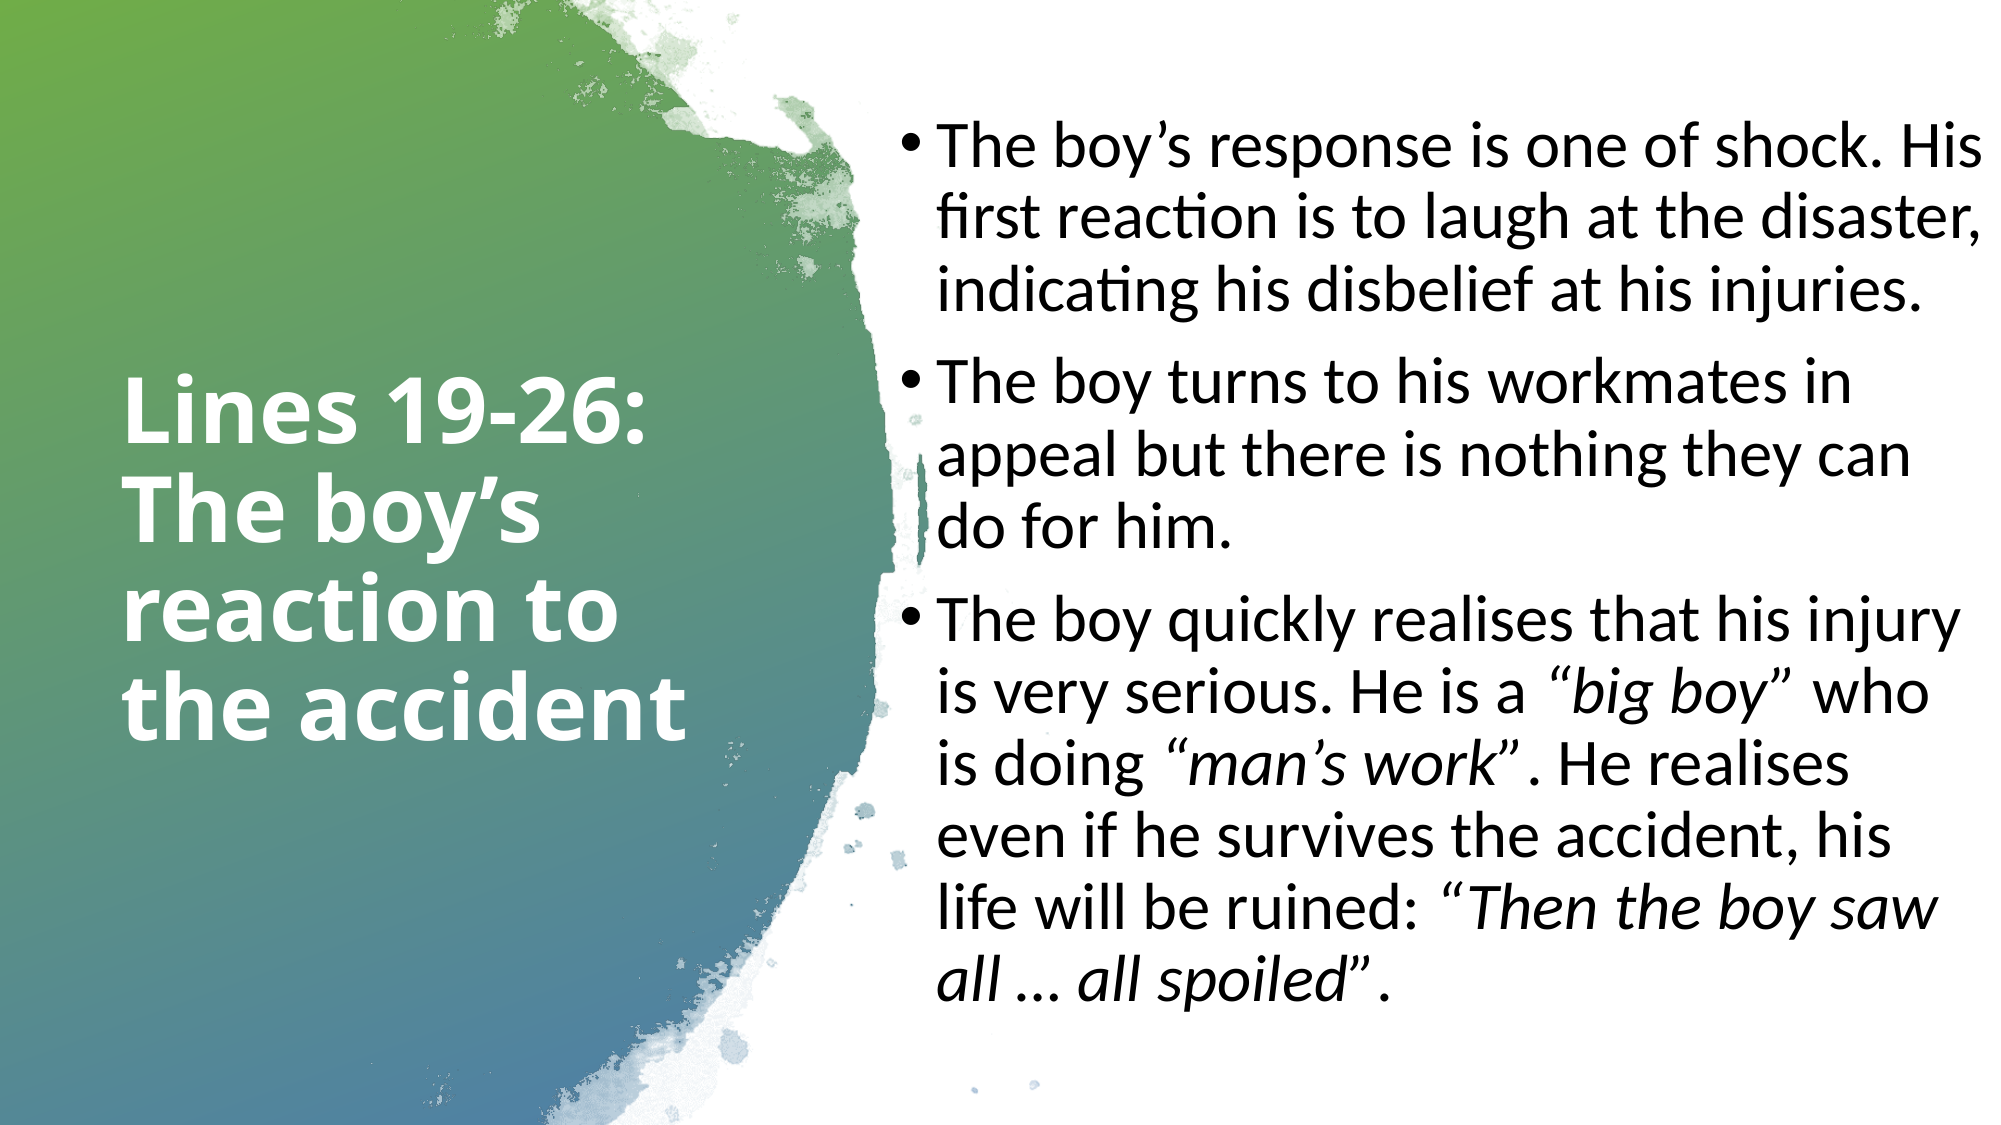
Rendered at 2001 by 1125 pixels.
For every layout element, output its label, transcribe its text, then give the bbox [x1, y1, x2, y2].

picture [0, 0, 1240, 1125]
list The boy’s response is one of shock. His first reaction is to laugh at the disaster, indicating his disbelief at his injuries. The boy turns to his workmates in appeal but there is nothing they can do for him. The boy quickly realises that his injury is very serious. He is a “big boy” who is doing “man’s work”. He realises even if he survives the accident, his life will be ruined: “Then the boy saw all … all spoiled”. [1240, 0, 2000, 1125]
